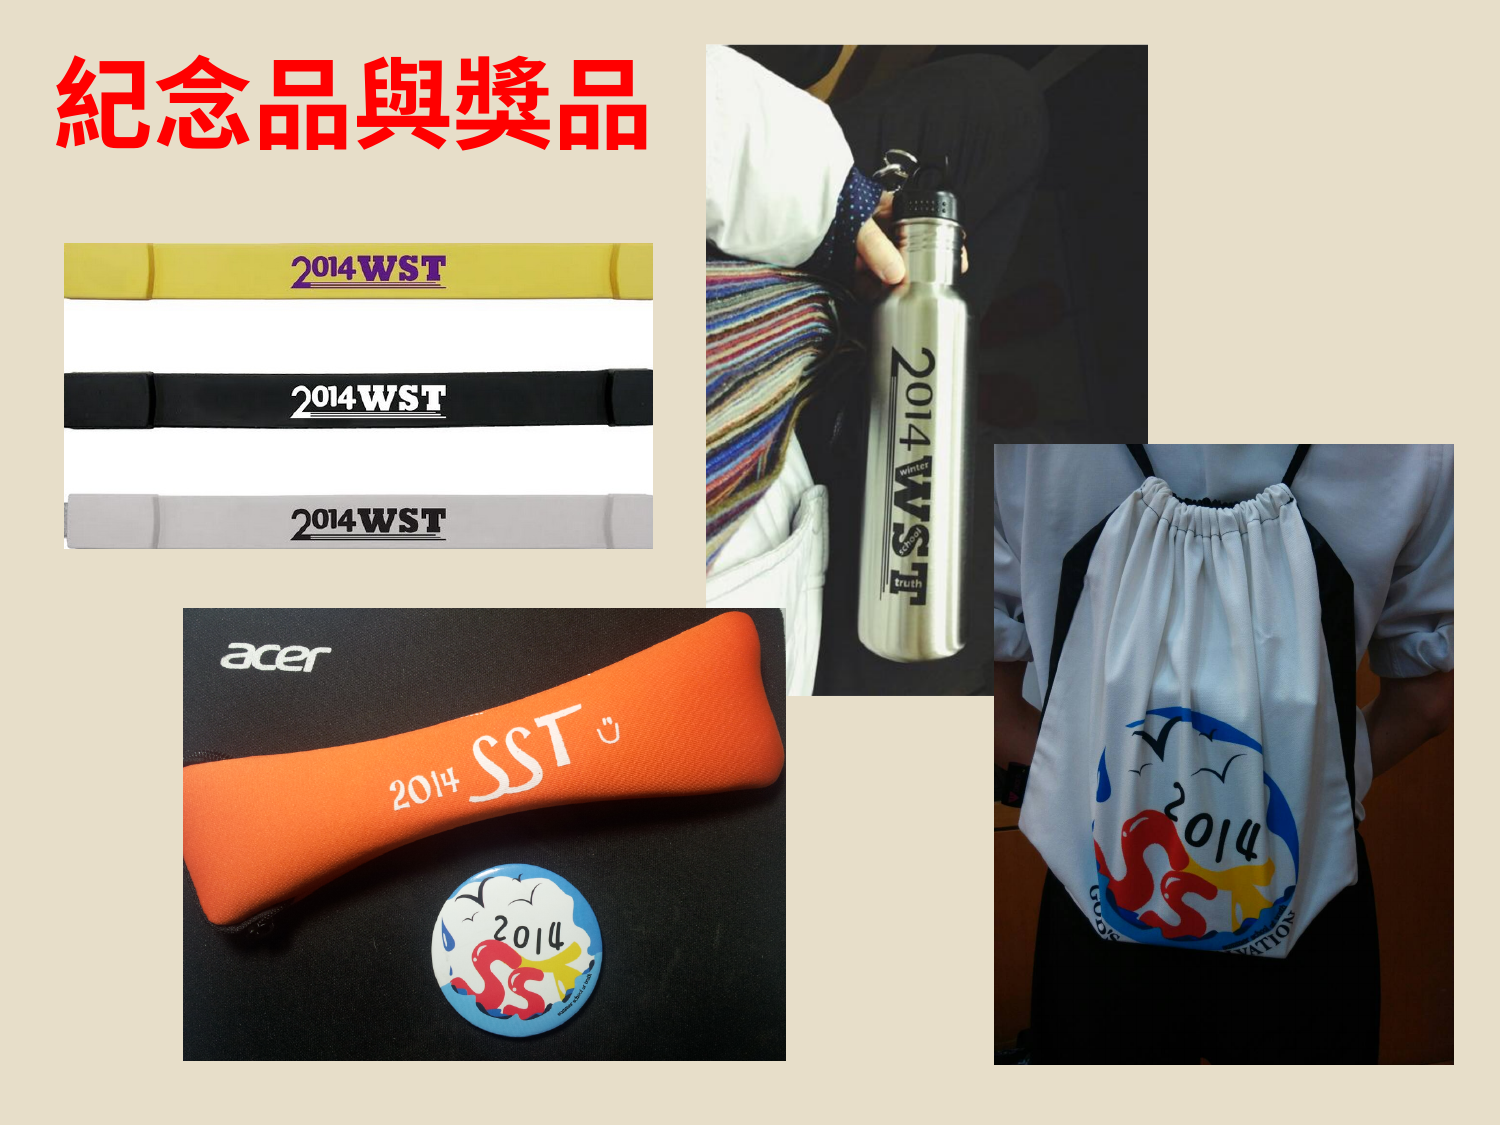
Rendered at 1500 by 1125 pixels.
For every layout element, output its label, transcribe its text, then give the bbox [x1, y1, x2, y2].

title 紀念品與獎品 [0, 19, 709, 185]
picture [64, 45, 1454, 1065]
